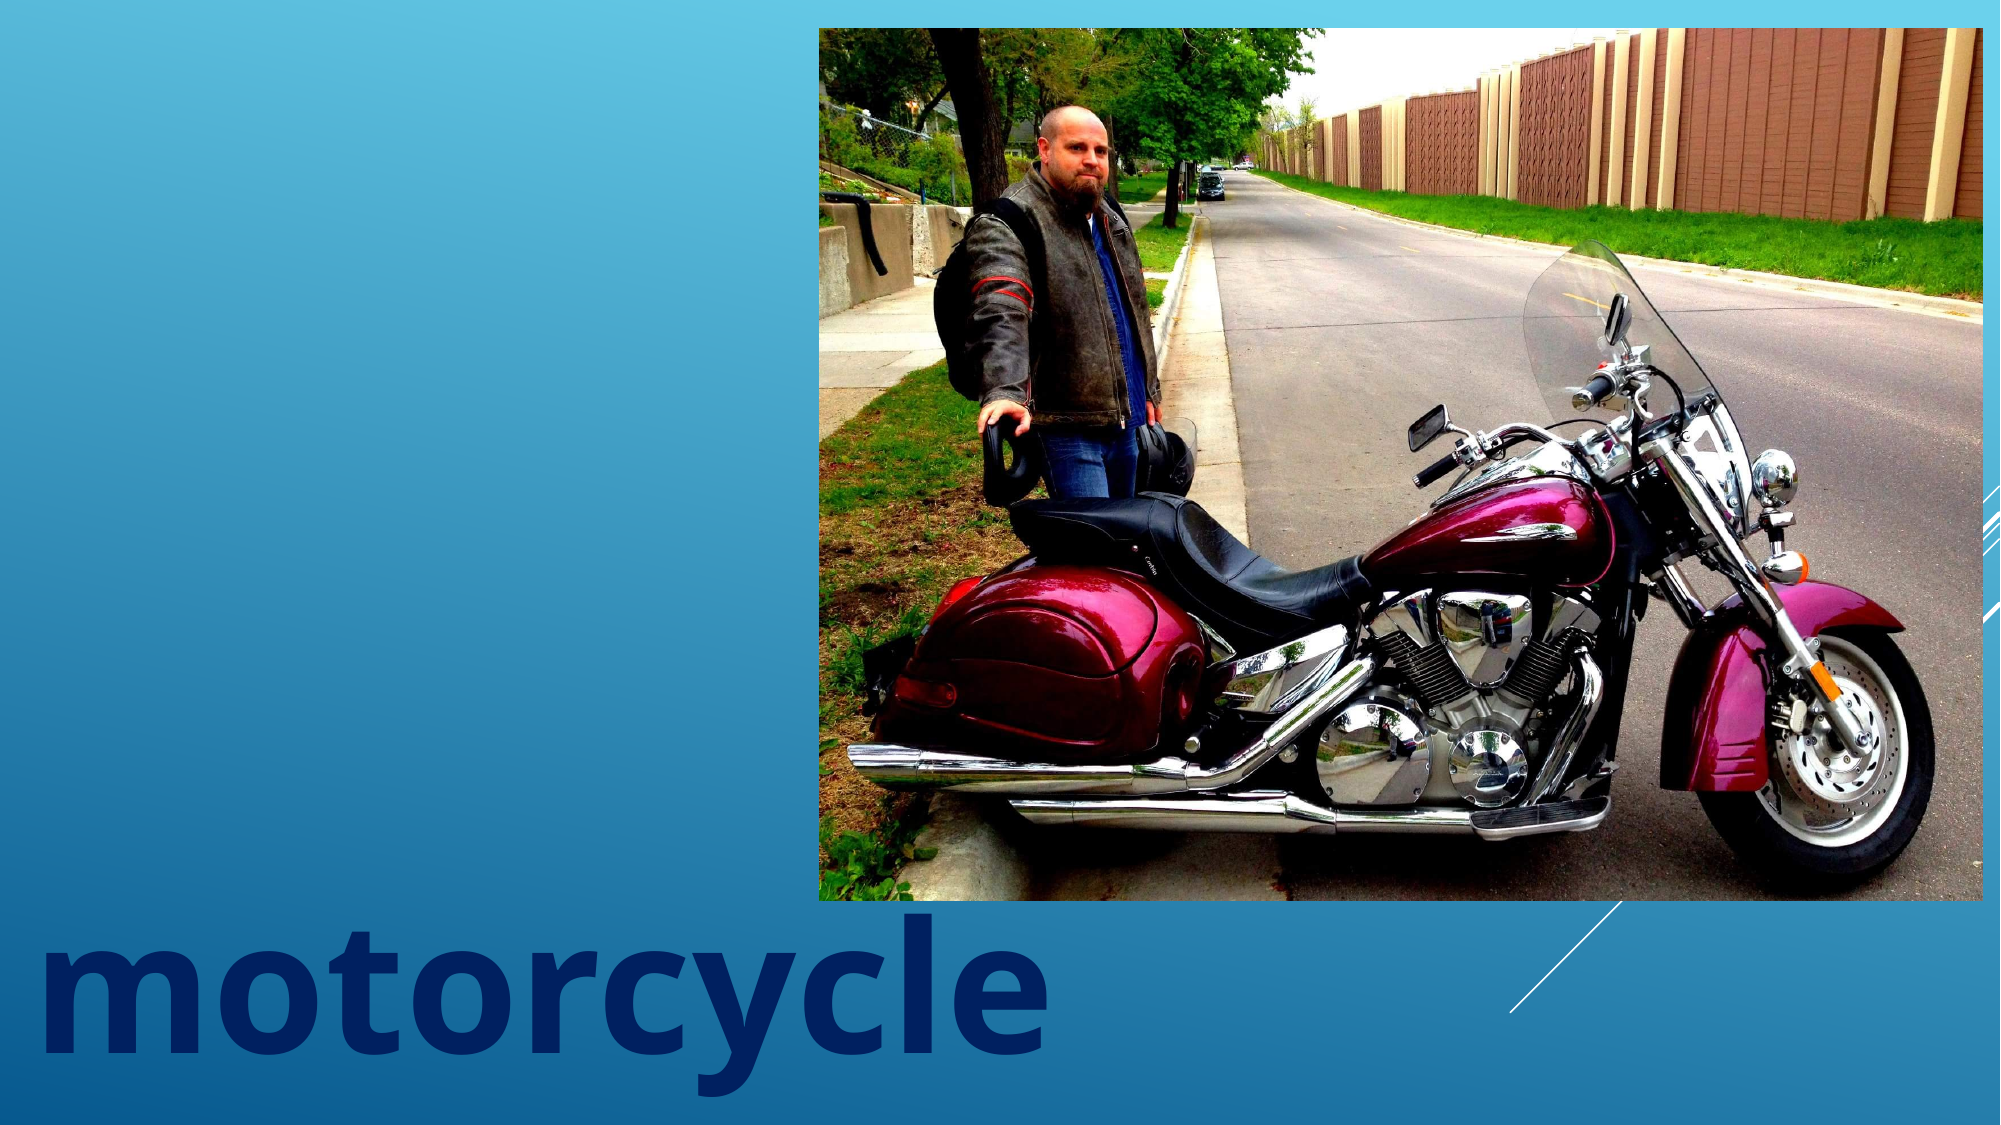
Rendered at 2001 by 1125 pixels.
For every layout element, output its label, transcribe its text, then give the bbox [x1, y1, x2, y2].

list motorcycle [17, 863, 1274, 1125]
picture [819, 28, 1983, 901]
